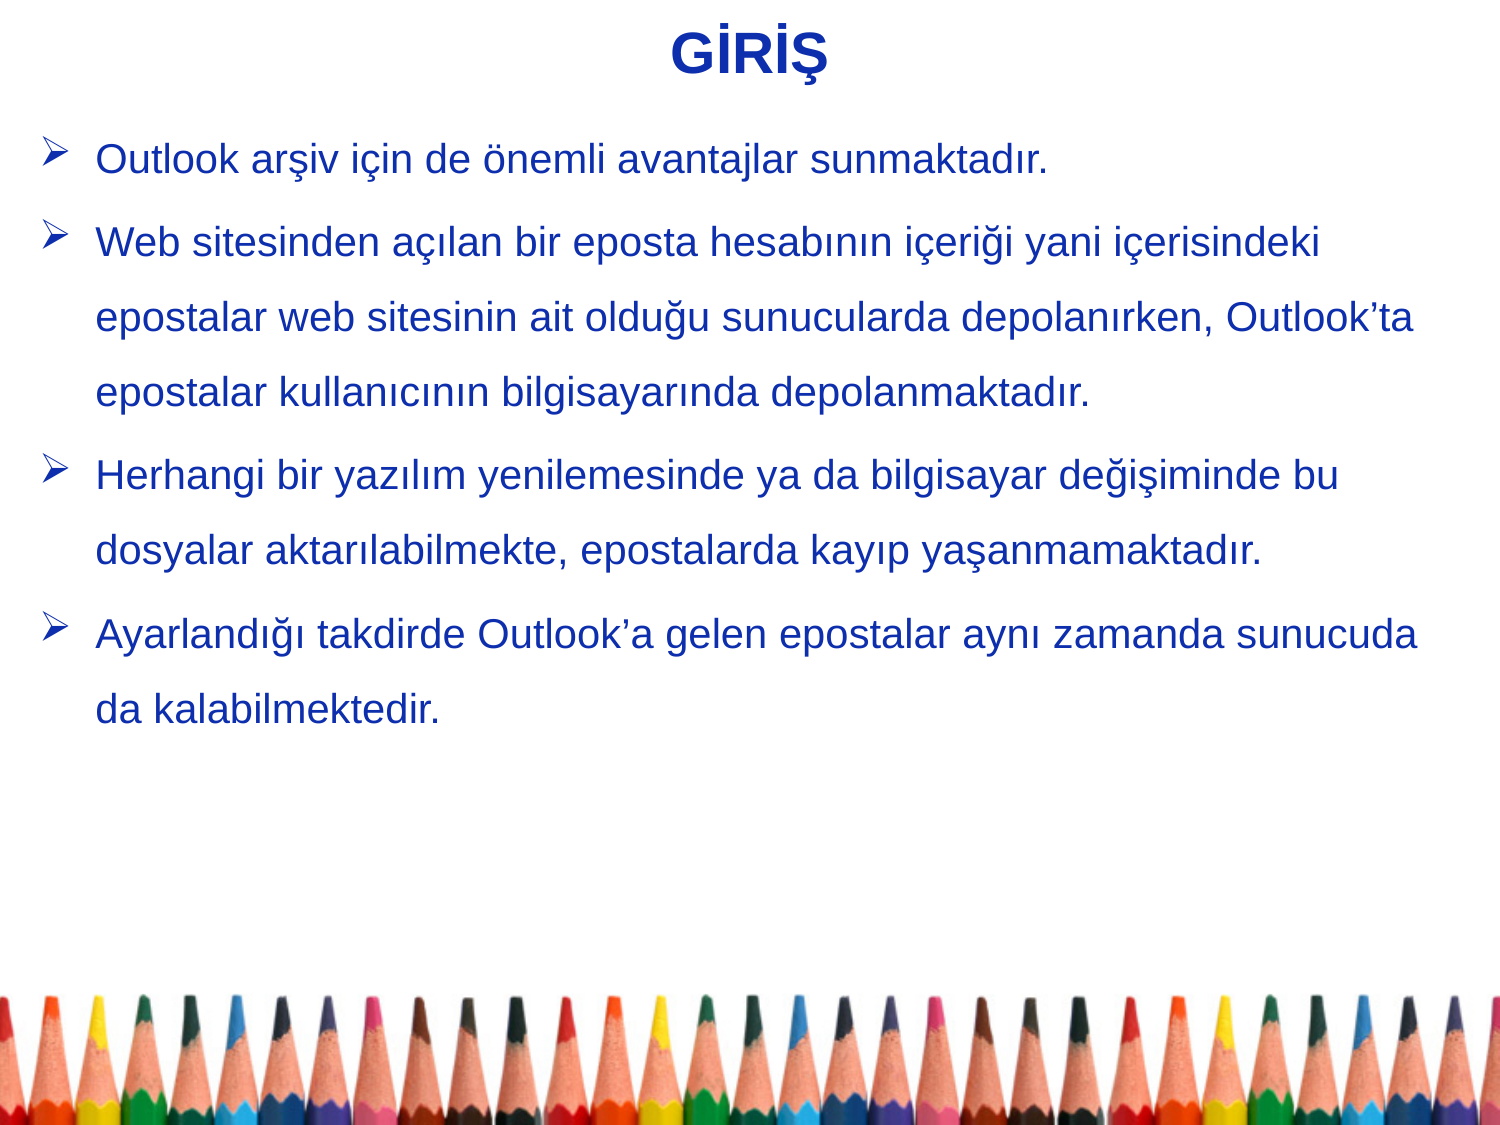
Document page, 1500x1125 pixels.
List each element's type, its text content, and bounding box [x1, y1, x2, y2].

picture [0, 0, 1500, 1125]
list Outlook arşiv için de önemli avantajlar sunmaktadır. Web sitesinden açılan bir eposta hesabının içeriği yani içerisindeki epostalar web sitesinin ait olduğu sunucularda depolanırken, Outlook’ta epostalar kullanıcının bilgisayarında depolanmaktadır. Herhangi bir yazılım yenilemesinde ya da bilgisayar değişiminde bu dosyalar aktarılabilmekte, epostalarda kayıp yaşanmamaktadır. Ayarlandığı takdirde Outlook’a gelen epostalar aynı zamanda sunucuda da kalabilmektedir. [24, 99, 1448, 943]
title GİRİŞ [75, 0, 1425, 102]
